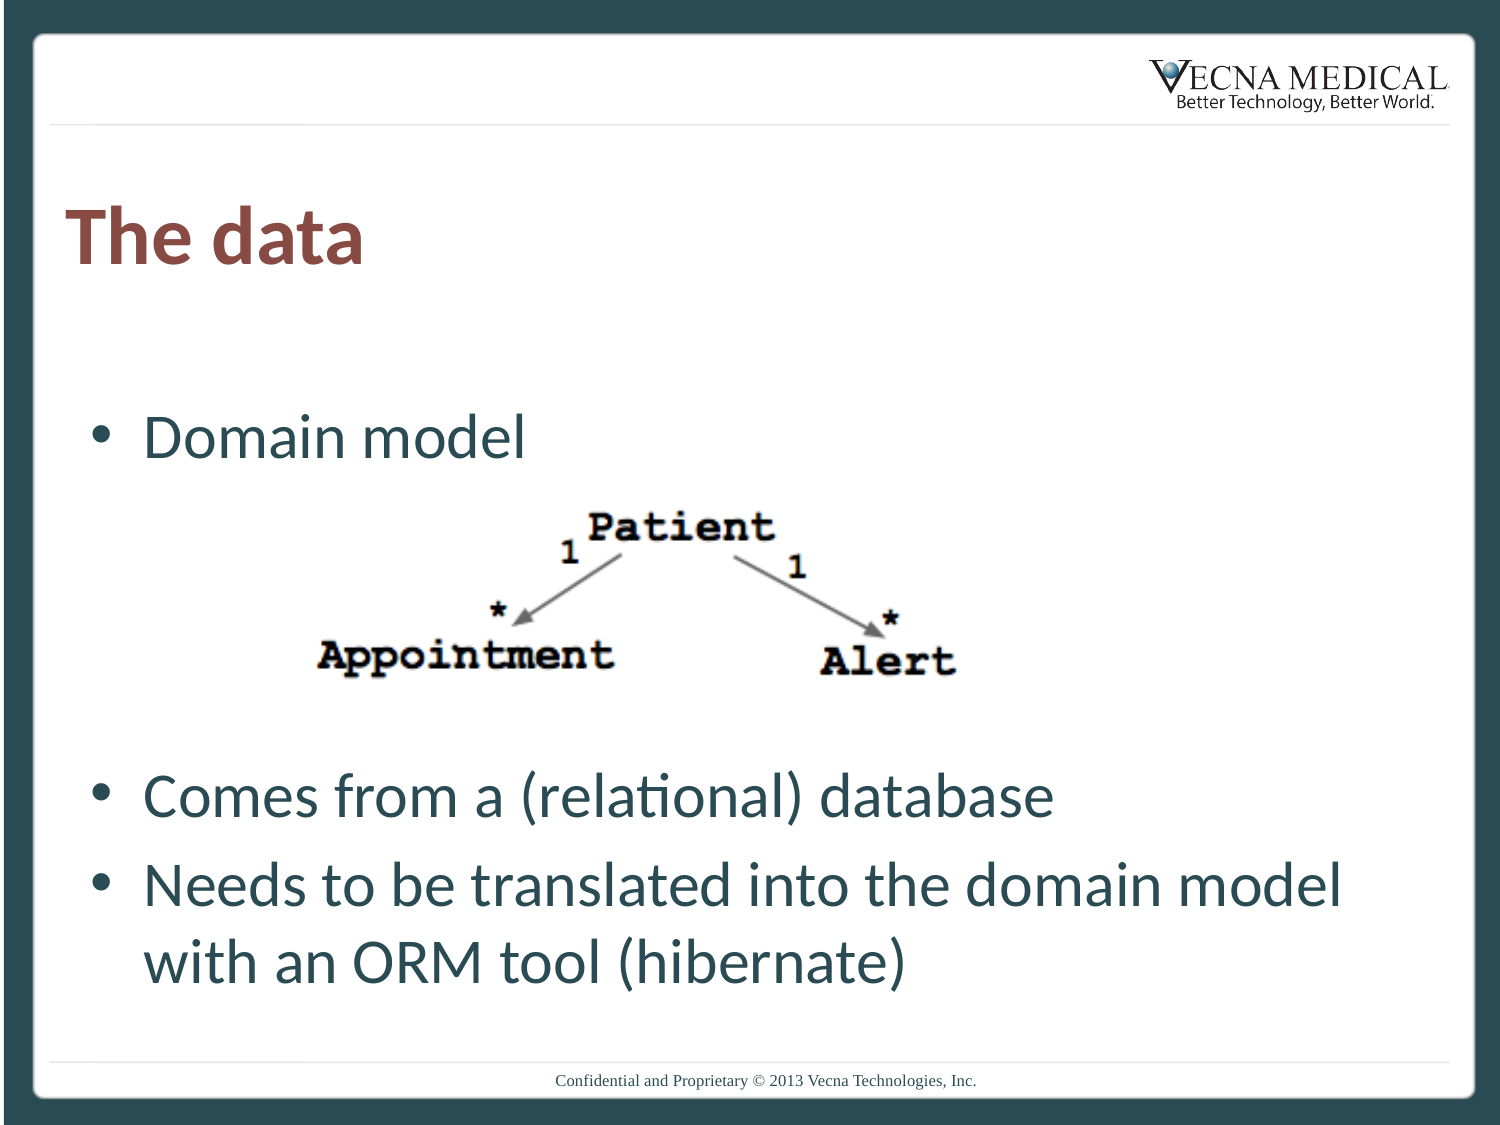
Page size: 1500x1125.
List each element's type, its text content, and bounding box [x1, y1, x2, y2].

list Domain model Comes from a (relational) database Needs to be translated into the domain model with an ORM tool (hibernate) [75, 387, 1425, 1005]
title The data [50, 137, 1400, 325]
picture [3, 0, 1500, 1125]
